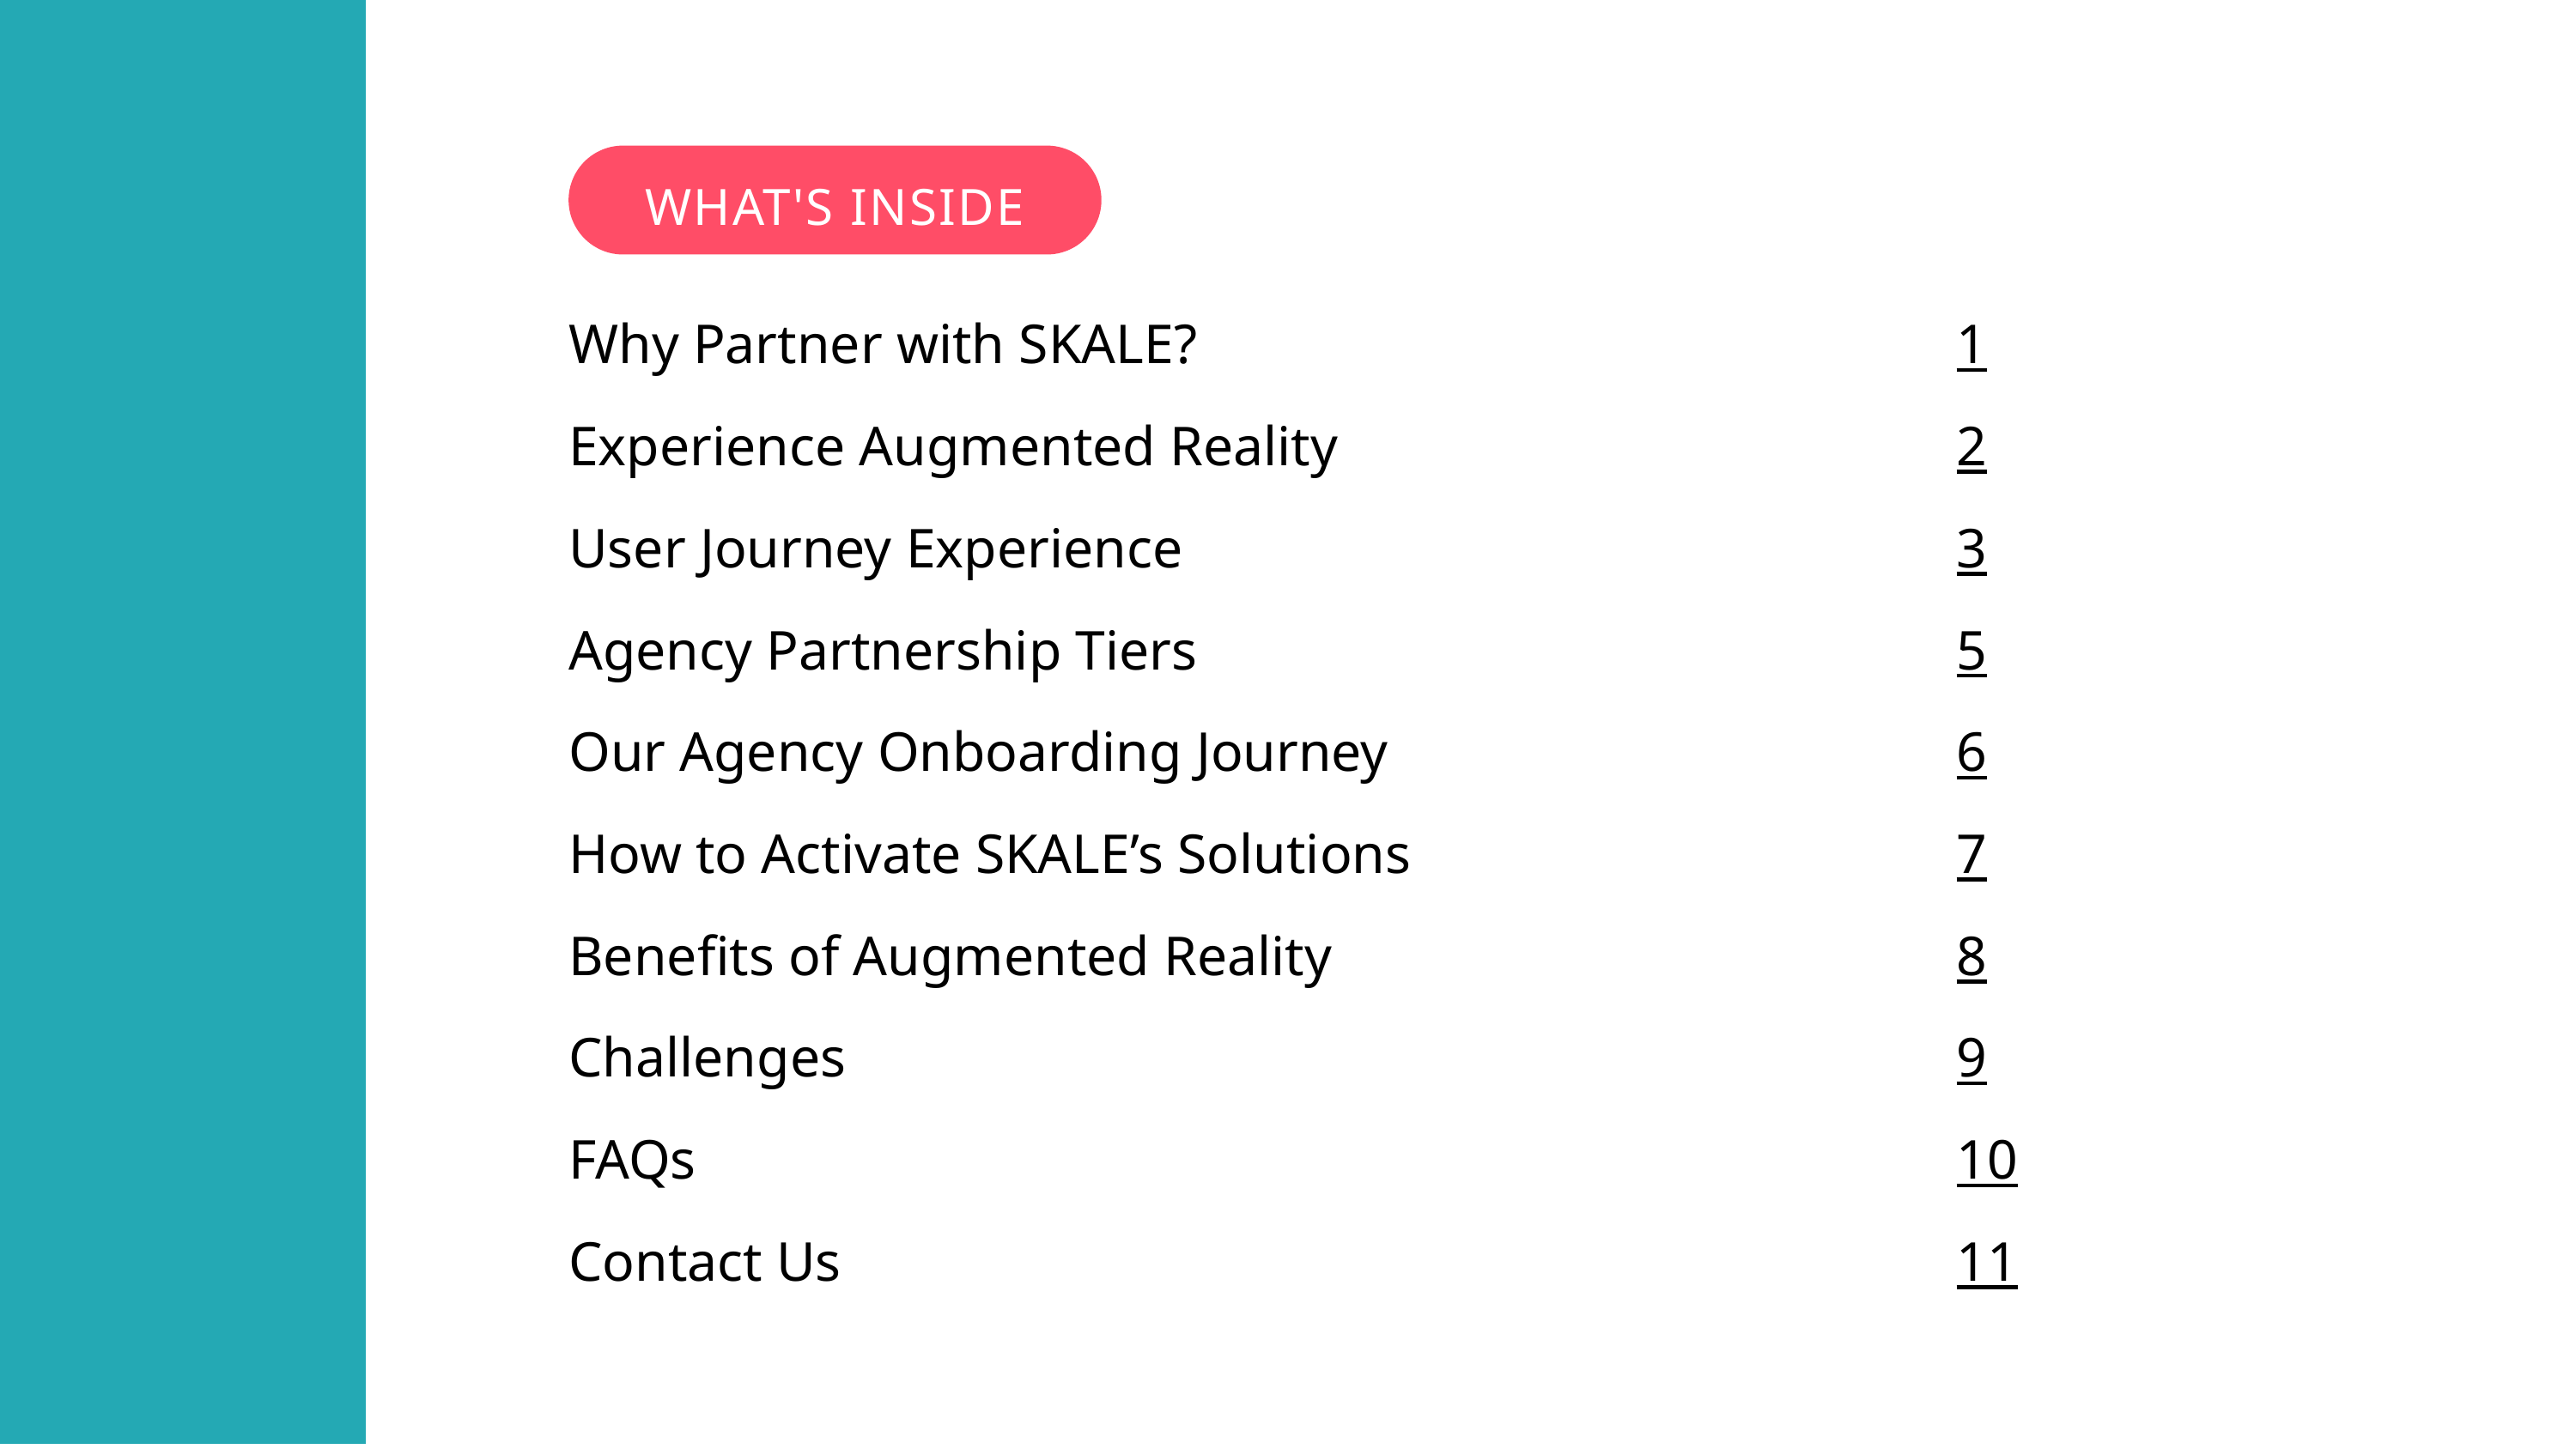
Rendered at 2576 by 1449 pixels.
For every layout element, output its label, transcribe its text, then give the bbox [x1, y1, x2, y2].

text_box 1 2 3 5 6 7 8 9 10 11 [1956, 272, 2058, 1394]
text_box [518, 3, 1152, 397]
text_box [0, 0, 366, 1445]
text_box Why Partner with SKALE? Experience Augmented Reality User Journey Experience Agency Partnership Tiers Our Agency Onboarding Journey How to Activate SKALE’s Solutions Benefits of Augmented Reality Challenges FAQs Contact Us [568, 272, 1464, 1292]
